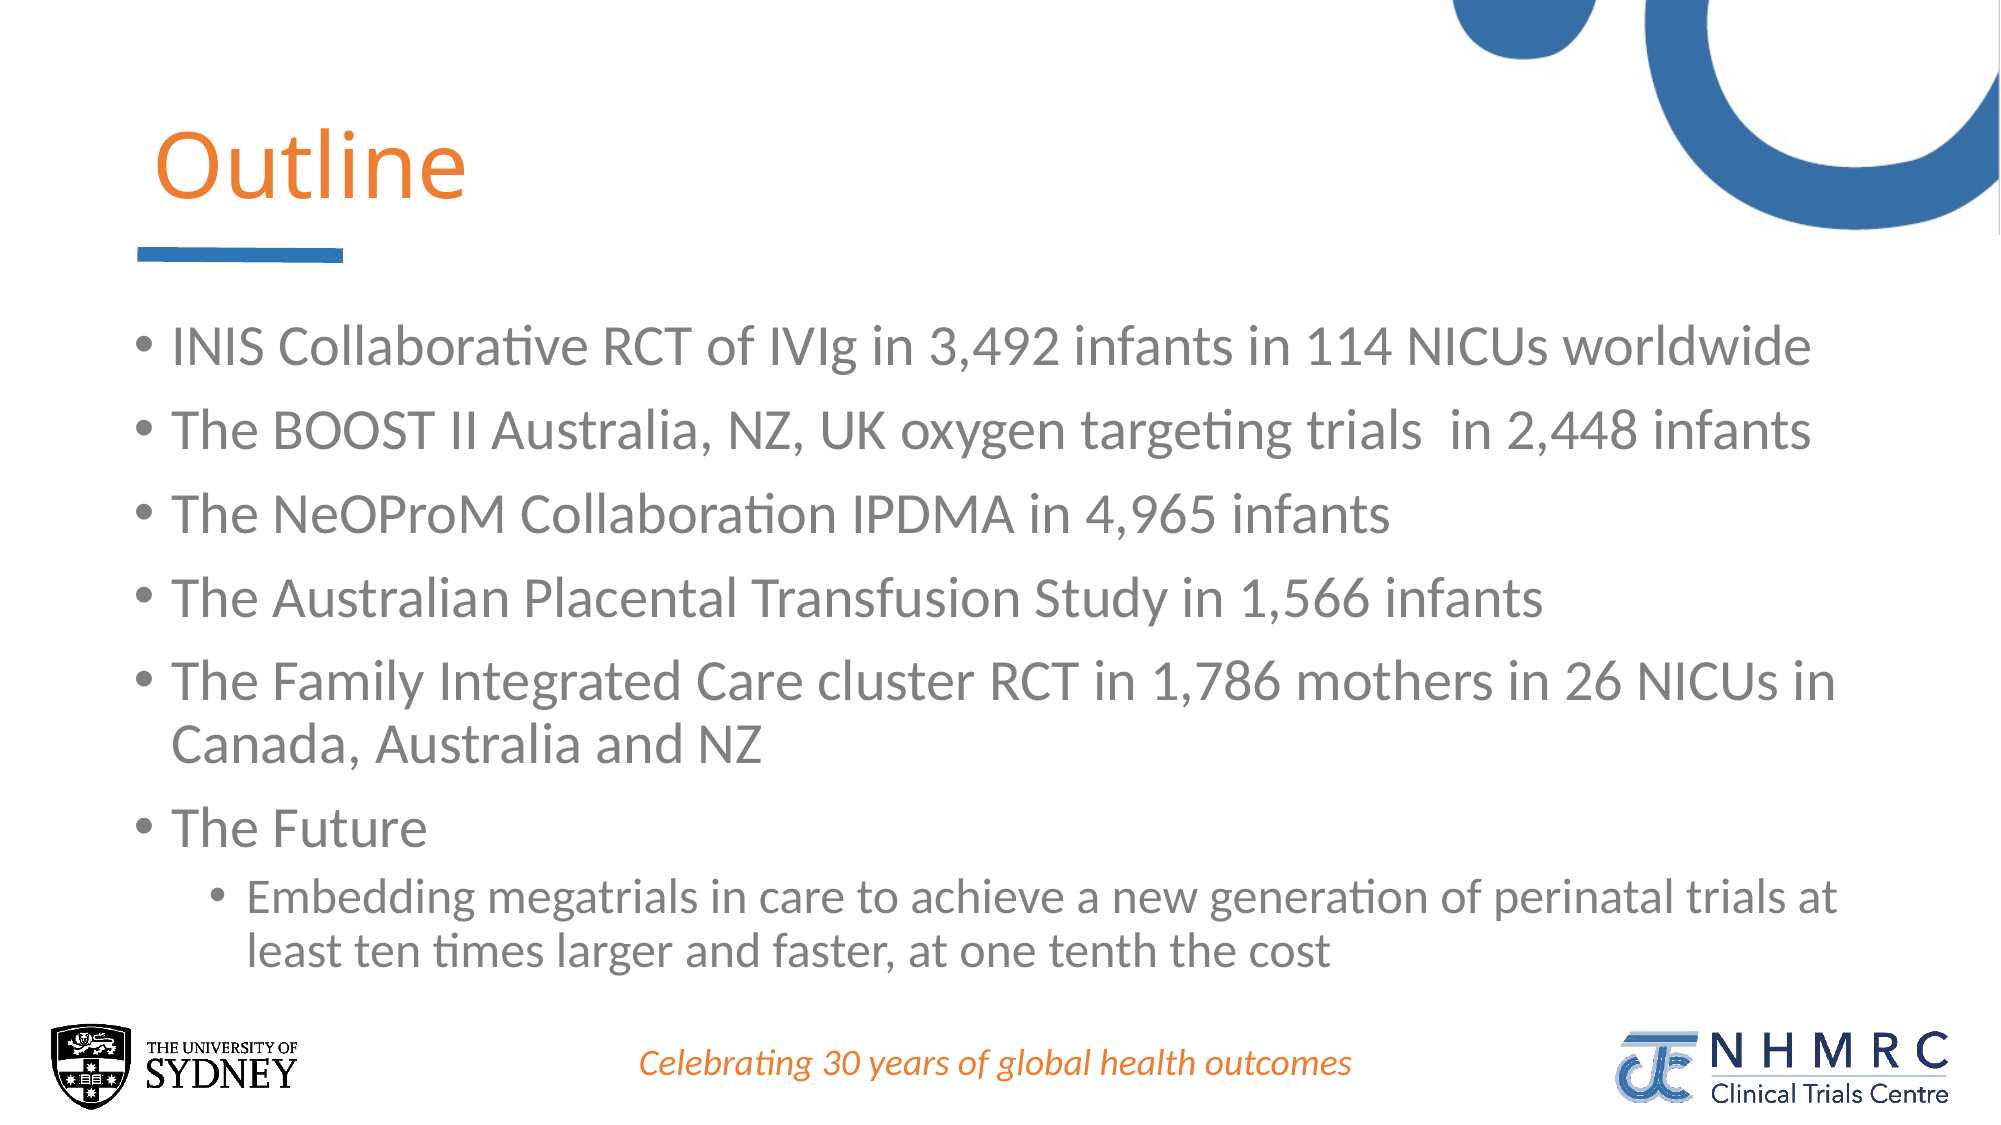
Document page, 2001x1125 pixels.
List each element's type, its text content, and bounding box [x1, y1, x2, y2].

picture [1615, 1031, 1948, 1103]
picture [1445, 0, 2000, 235]
title Outline [137, 59, 1863, 278]
list INIS Collaborative RCT of IVIg in 3,492 infants in 114 NICUs worldwide The BOOST II Australia, NZ, UK oxygen targeting trials in 2,448 infants The NeOProM Collaboration IPDMA in 4,965 infants The Australian Placental Transfusion Study in 1,566 infants The Family Integrated Care cluster RCT in 1,786 mothers in 26 NICUs in Canada, Australia and NZ The Future Embedding megatrials in care to achieve a new generation of perinatal trials at least ten times larger and faster, at one tenth the cost [118, 307, 1863, 1022]
picture [22, 995, 326, 1125]
